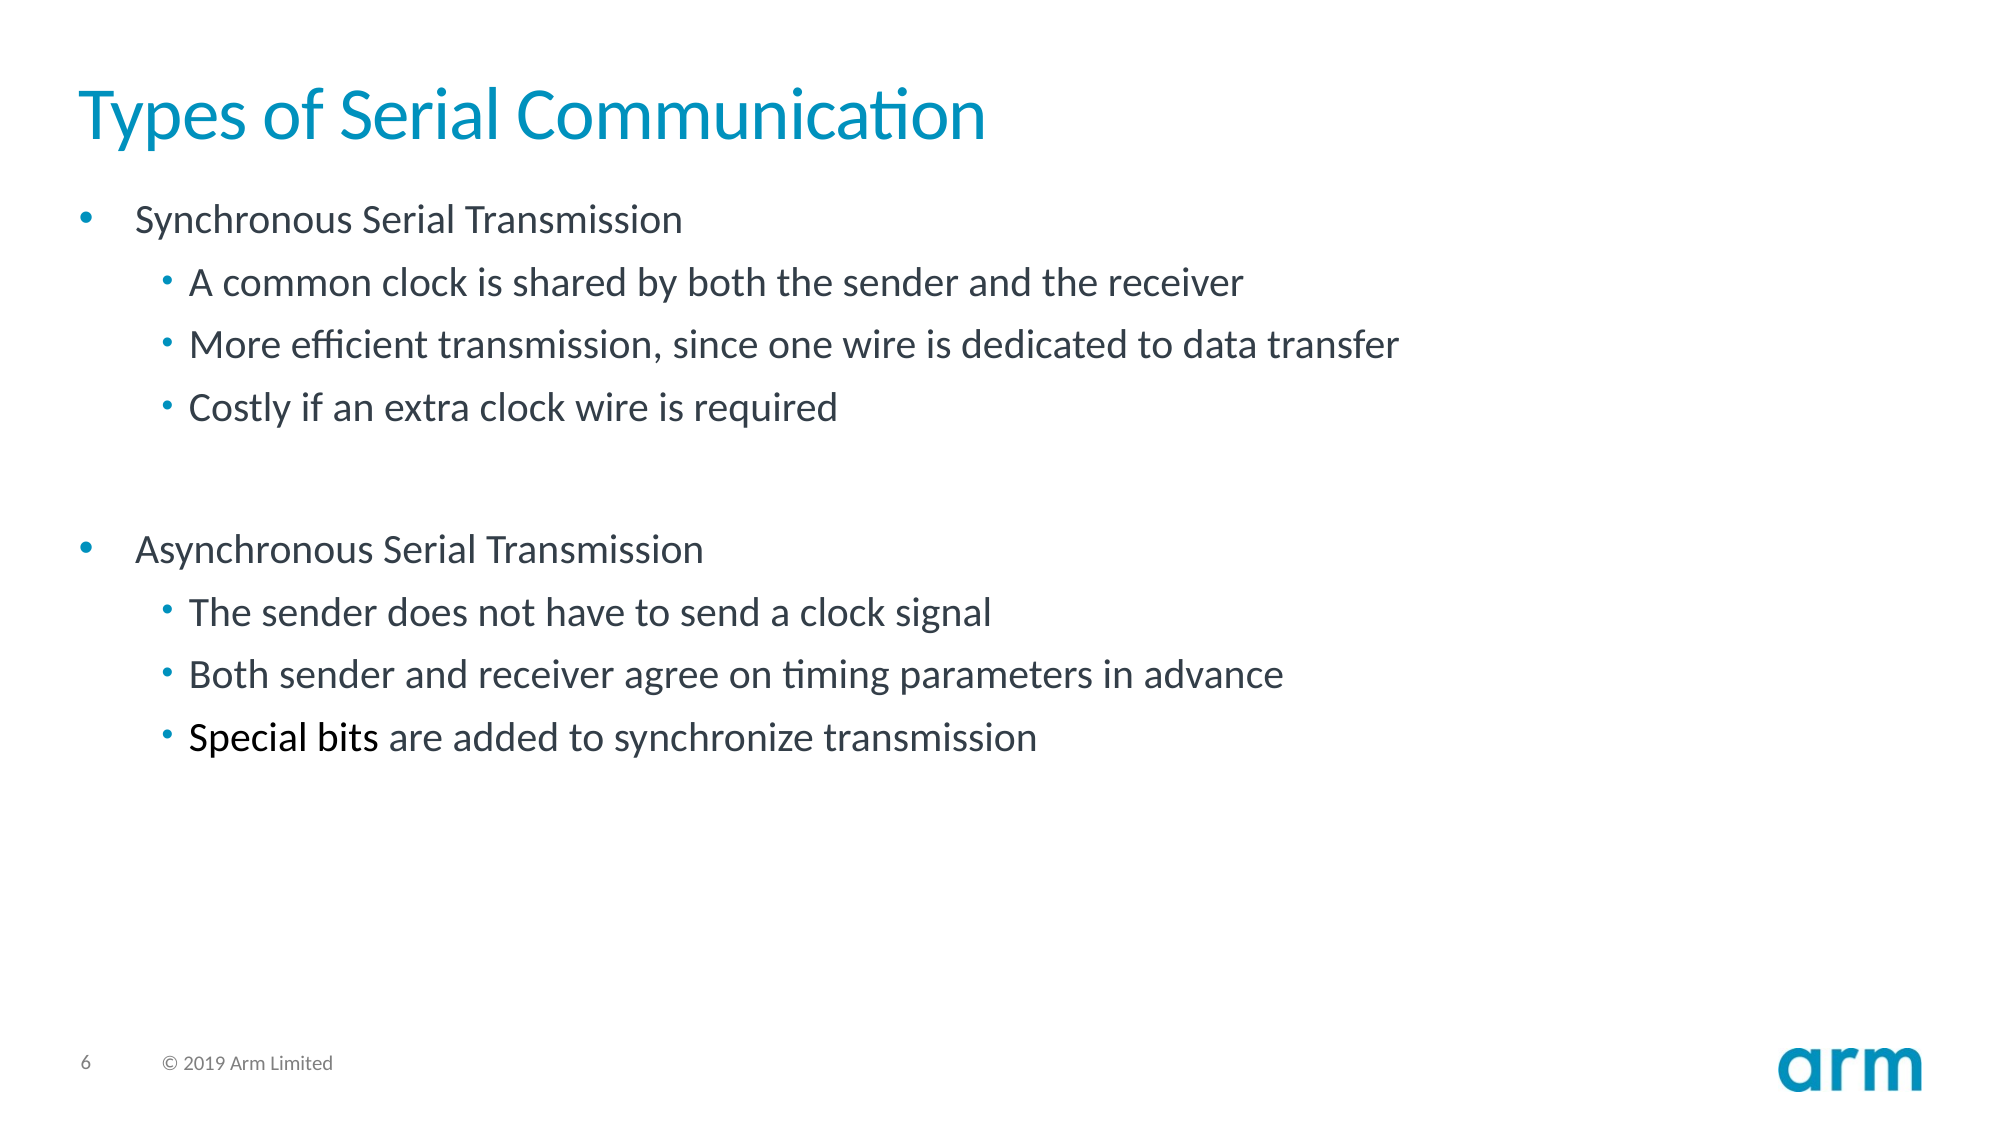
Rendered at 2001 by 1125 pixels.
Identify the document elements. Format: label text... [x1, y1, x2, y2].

picture [1889, 1048, 1903, 1053]
picture [1778, 1072, 1794, 1092]
picture [1803, 1048, 1922, 1092]
list Synchronous Serial Transmission A common clock is shared by both the sender and the receiver More efficient transmission, since one wire is dedicated to data transfer Costly if an extra clock wire is required Asynchronous Serial Transmission The sender does not have to send a clock signal Both sender and receiver agree on timing parameters in advance Special bits are added to synchronize transmission [78, 192, 1922, 1004]
picture [1911, 1048, 1922, 1062]
title Types of Serial Communication [78, 78, 1922, 186]
picture [1778, 1048, 1794, 1067]
picture [1788, 1056, 1812, 1083]
